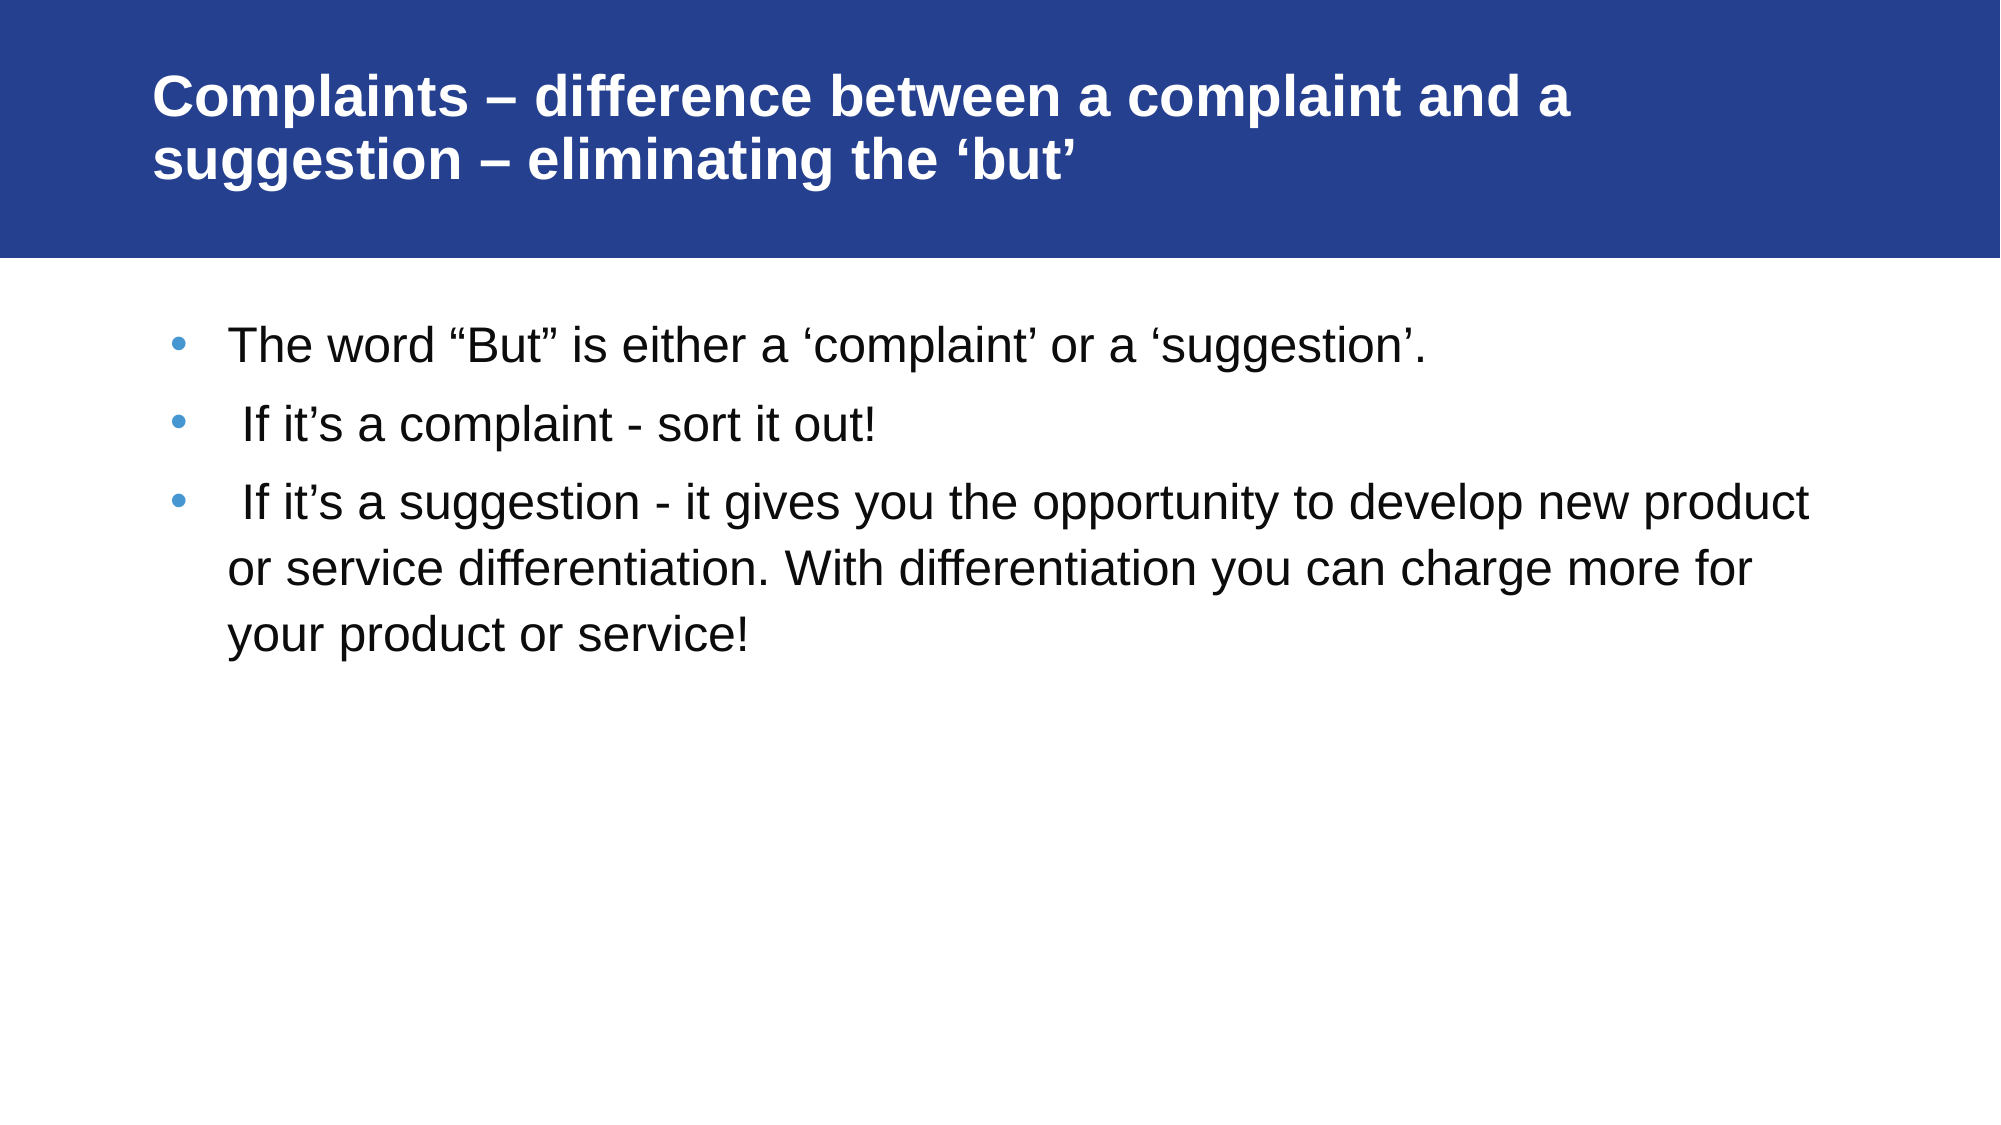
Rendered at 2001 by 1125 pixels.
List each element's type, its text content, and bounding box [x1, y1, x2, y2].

title Complaints – difference between a complaint and a suggestion – eliminating the ‘but’ [137, 20, 1863, 238]
list The word “But” is either a ‘complaint’ or a ‘suggestion’. If it’s a complaint - sort it out! If it’s a suggestion - it gives you the opportunity to develop new product or service differentiation. With differentiation you can charge more for your product or service! [137, 299, 1863, 1025]
